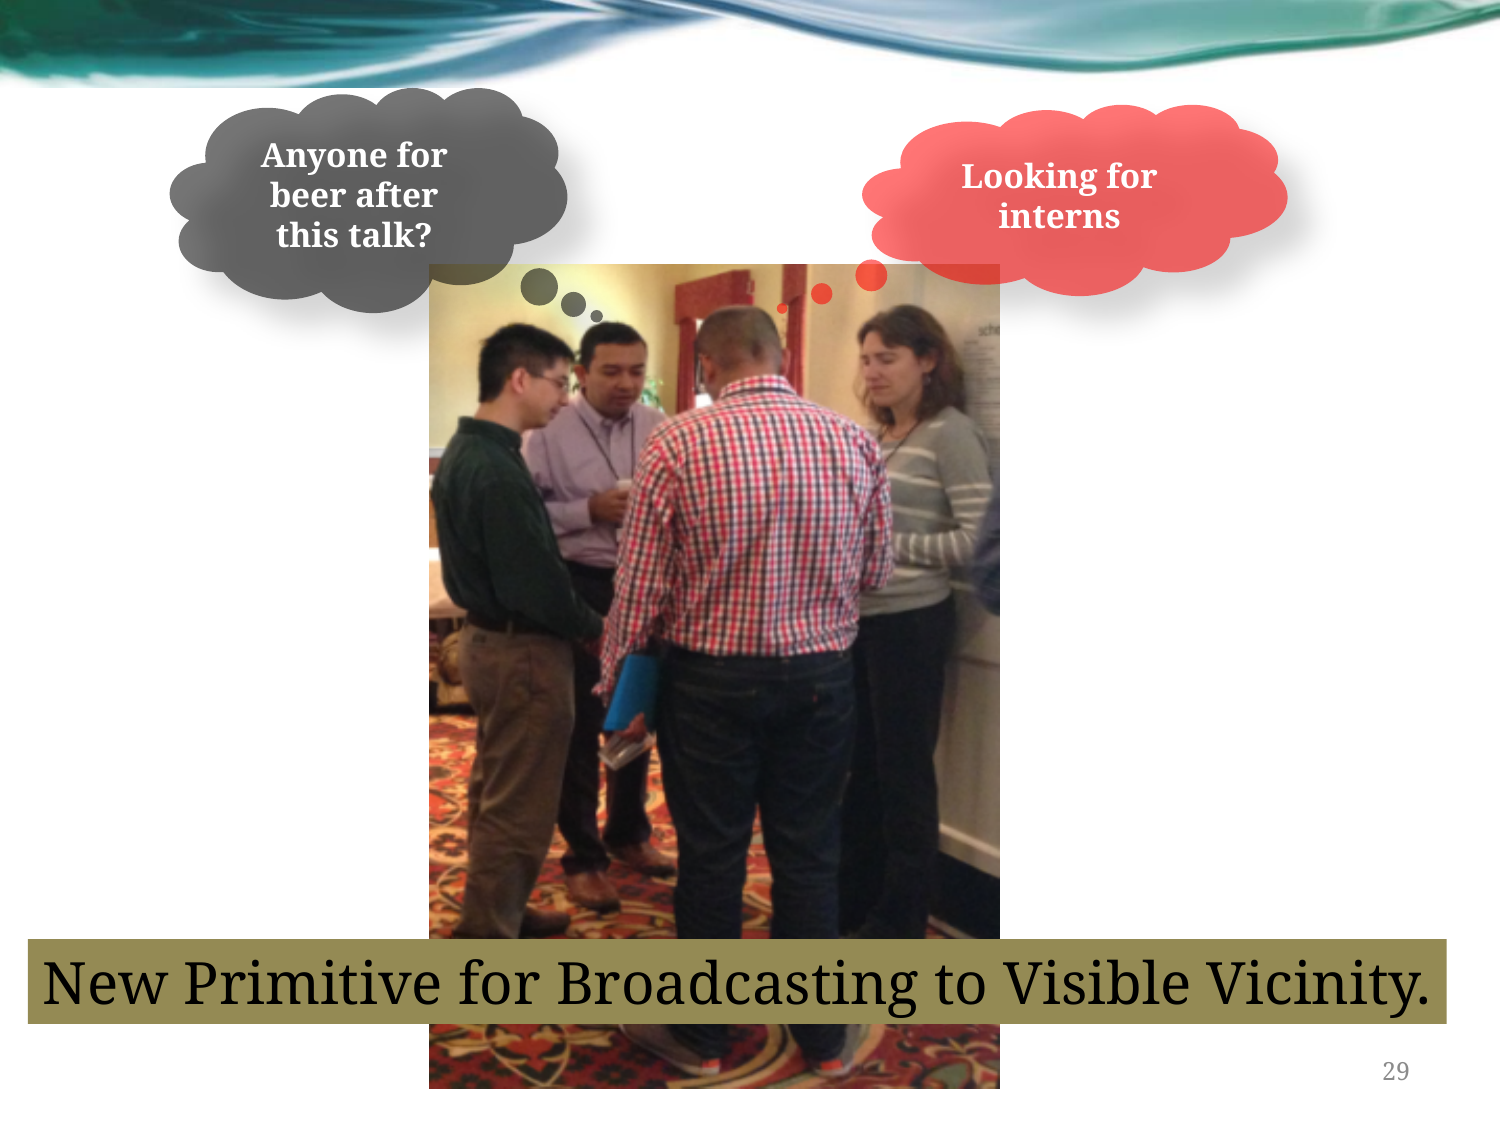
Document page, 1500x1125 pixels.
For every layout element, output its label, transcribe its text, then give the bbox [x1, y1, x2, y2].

text_box Looking for interns [861, 103, 1289, 297]
text_box New Primitive for Broadcasting to Visible Vicinity. [27, 939, 422, 1024]
slide_number 29 [1074, 1042, 1425, 1103]
text_box Anyone for beer after this talk? [168, 87, 569, 314]
picture [429, 264, 1001, 1089]
picture [0, 0, 1500, 88]
text_box New Primitive for Broadcasting to Visible Vicinity. [1006, 939, 1447, 1024]
